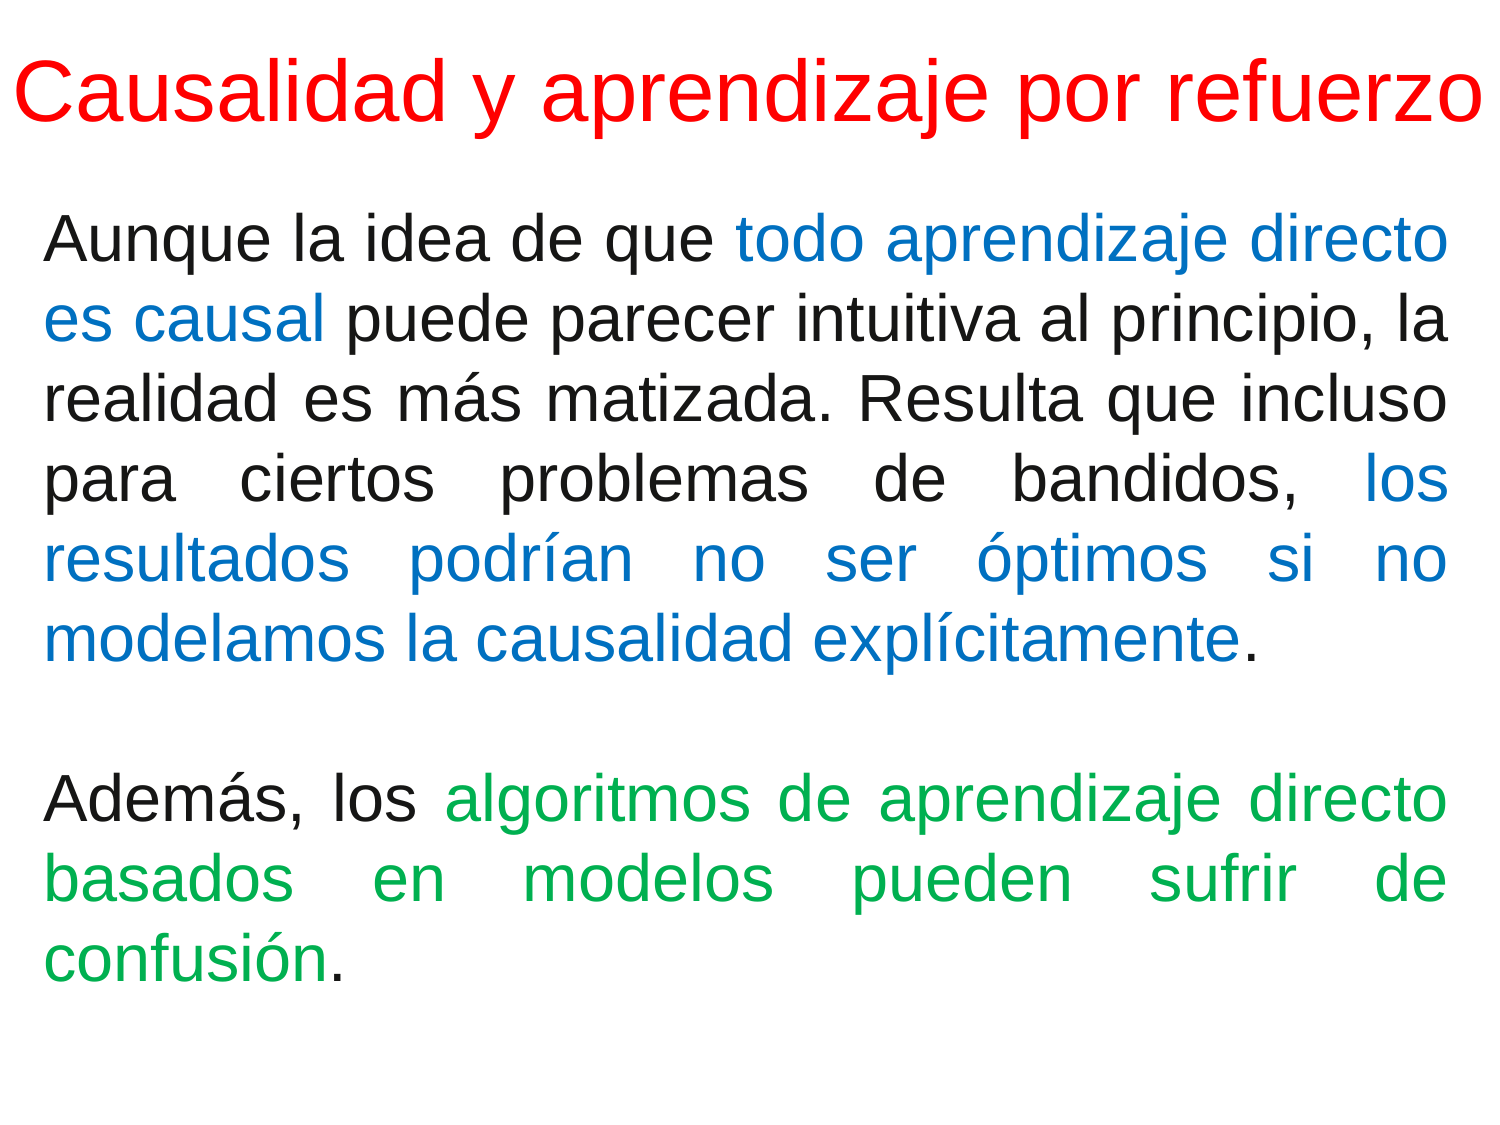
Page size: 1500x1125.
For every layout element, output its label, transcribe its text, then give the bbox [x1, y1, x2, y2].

text_box Aunque la idea de que todo aprendizaje directo es causal puede parecer intuitiva al principio, la realidad es más matizada. Resulta que incluso para ciertos problemas de bandidos, los resultados podrían no ser óptimos si no modelamos la causalidad explícitamente. Además, los algoritmos de aprendizaje directo basados ​​en modelos pueden sufrir de confusión. [28, 187, 1465, 1002]
title Causalidad y aprendizaje por refuerzo [0, 0, 1500, 188]
